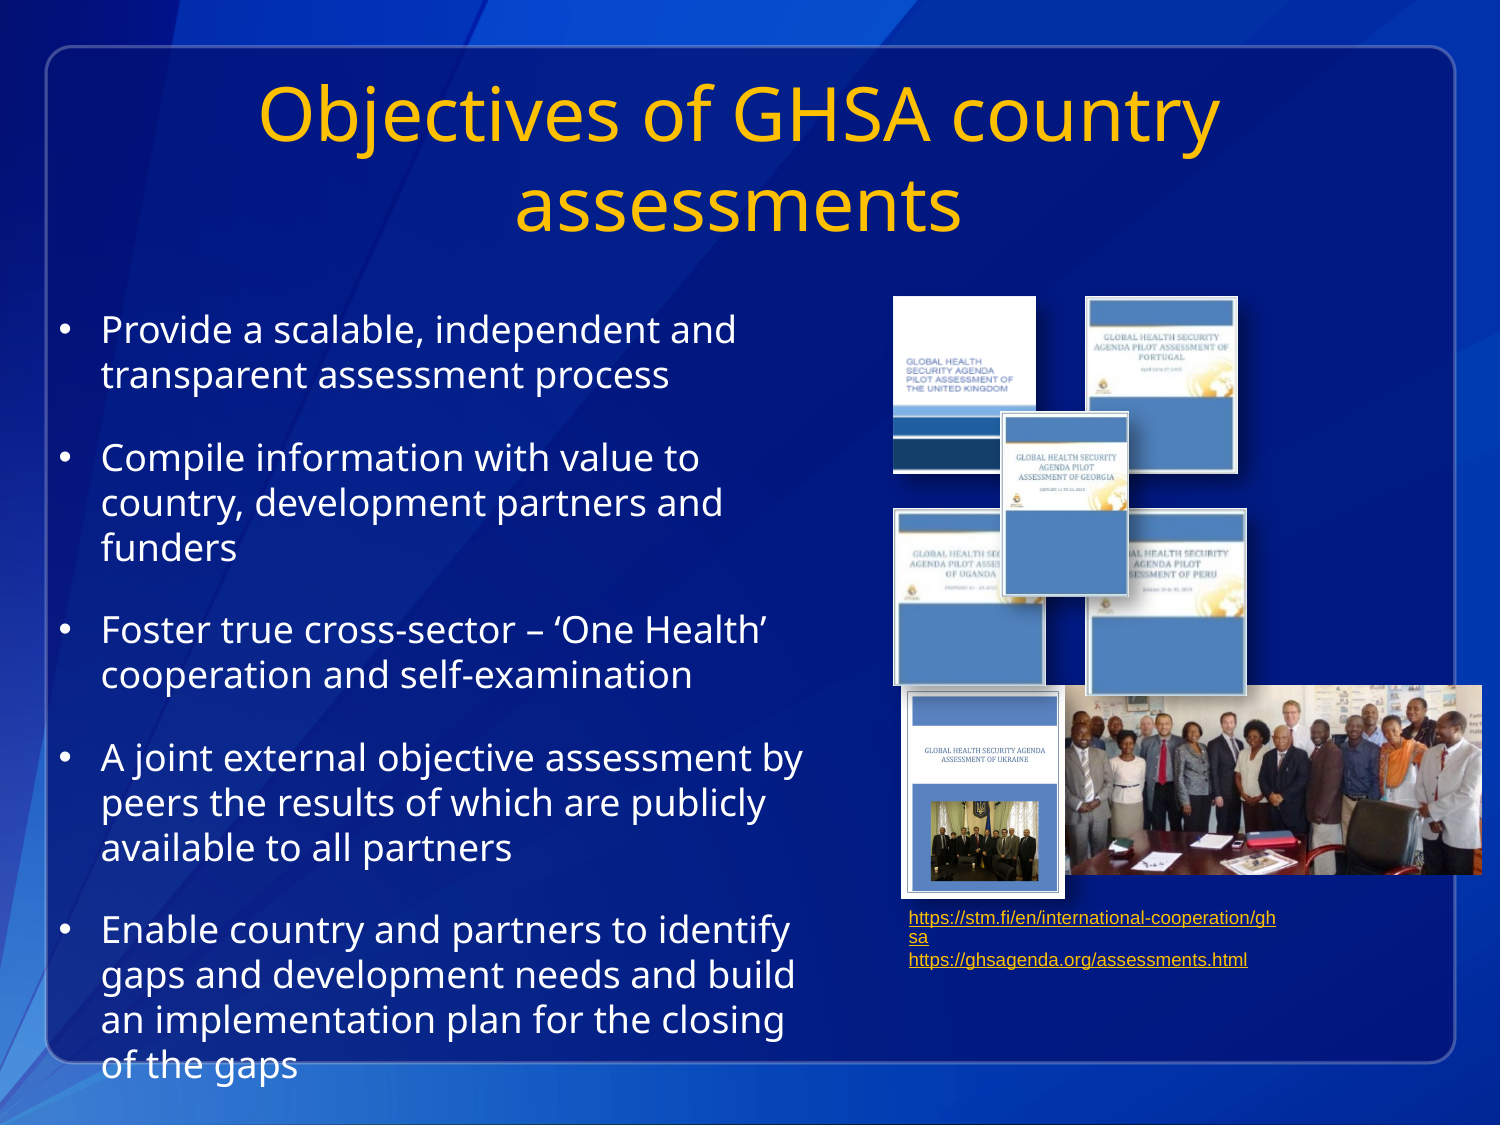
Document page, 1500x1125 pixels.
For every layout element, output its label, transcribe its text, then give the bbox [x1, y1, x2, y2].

picture [0, 0, 1500, 1125]
text_box https://stm.fi/en/international-cooperation/ghsa https://ghsagenda.org/assessments.html [893, 898, 1300, 959]
list Provide a scalable, independent and transparent assessment process Compile information with value to country, development partners and funders Foster true cross-sector – ‘One Health’ cooperation and self-examination A joint external objective assessment by peers the results of which are publicly available to all partners Enable country and partners to identify gaps and development needs and build an implementation plan for the closing of the gaps [43, 298, 845, 864]
title Objectives of GHSA country assessments [43, 59, 1435, 146]
